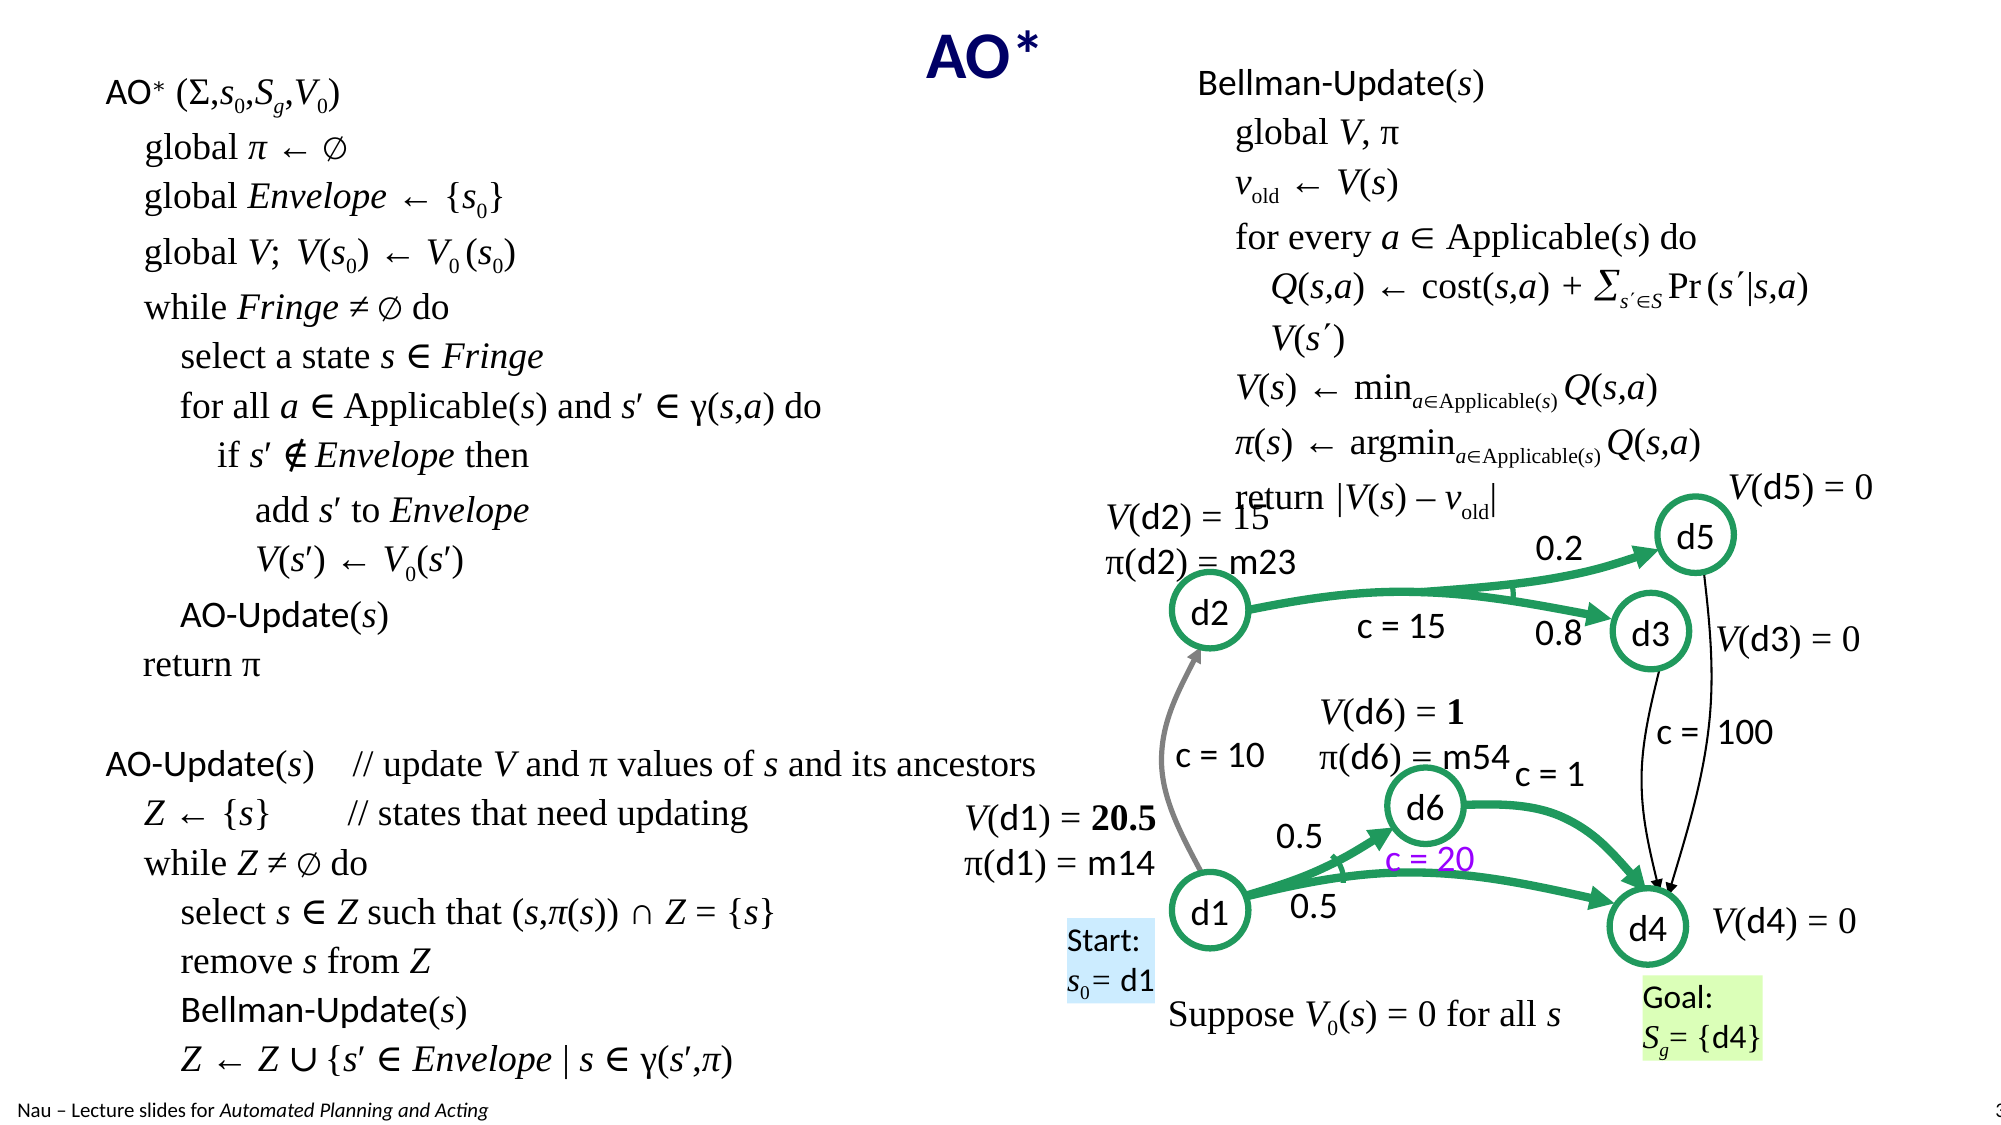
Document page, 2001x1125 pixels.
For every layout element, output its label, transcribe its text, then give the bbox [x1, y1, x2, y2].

text_box Suppose V0(s) = 0 for all s [1153, 981, 1602, 1048]
text_box V(d5) = 0 [1712, 468, 1889, 515]
text_box Start: s0= d1 [1067, 918, 1155, 1004]
text_box V(d3) = 0 [1790, 606, 1876, 667]
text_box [1161, 496, 1785, 965]
text_box V(d1) = 20.5 π(d1) = m14 [949, 785, 1156, 891]
text_box V(d2) = 15 π(d2) = m23 [1090, 484, 1312, 590]
text_box Goal: Sg= {d4} [1642, 975, 1763, 1061]
title AO* [494, 16, 1476, 101]
list Bellman-Update(s) global V, π vold ← V(s) for every a  Applicable(s) do Q(s,a) ← cost(s,a) + sS Pr (s|s,a) V(s) V(s) ← minaApplicable(s) Q(s,a) π(s) ← argminaApplicable(s) Q(s,a) return |V(s) – vold| [1181, 50, 1909, 468]
text_box V(d4) = 0 [1790, 888, 1872, 949]
